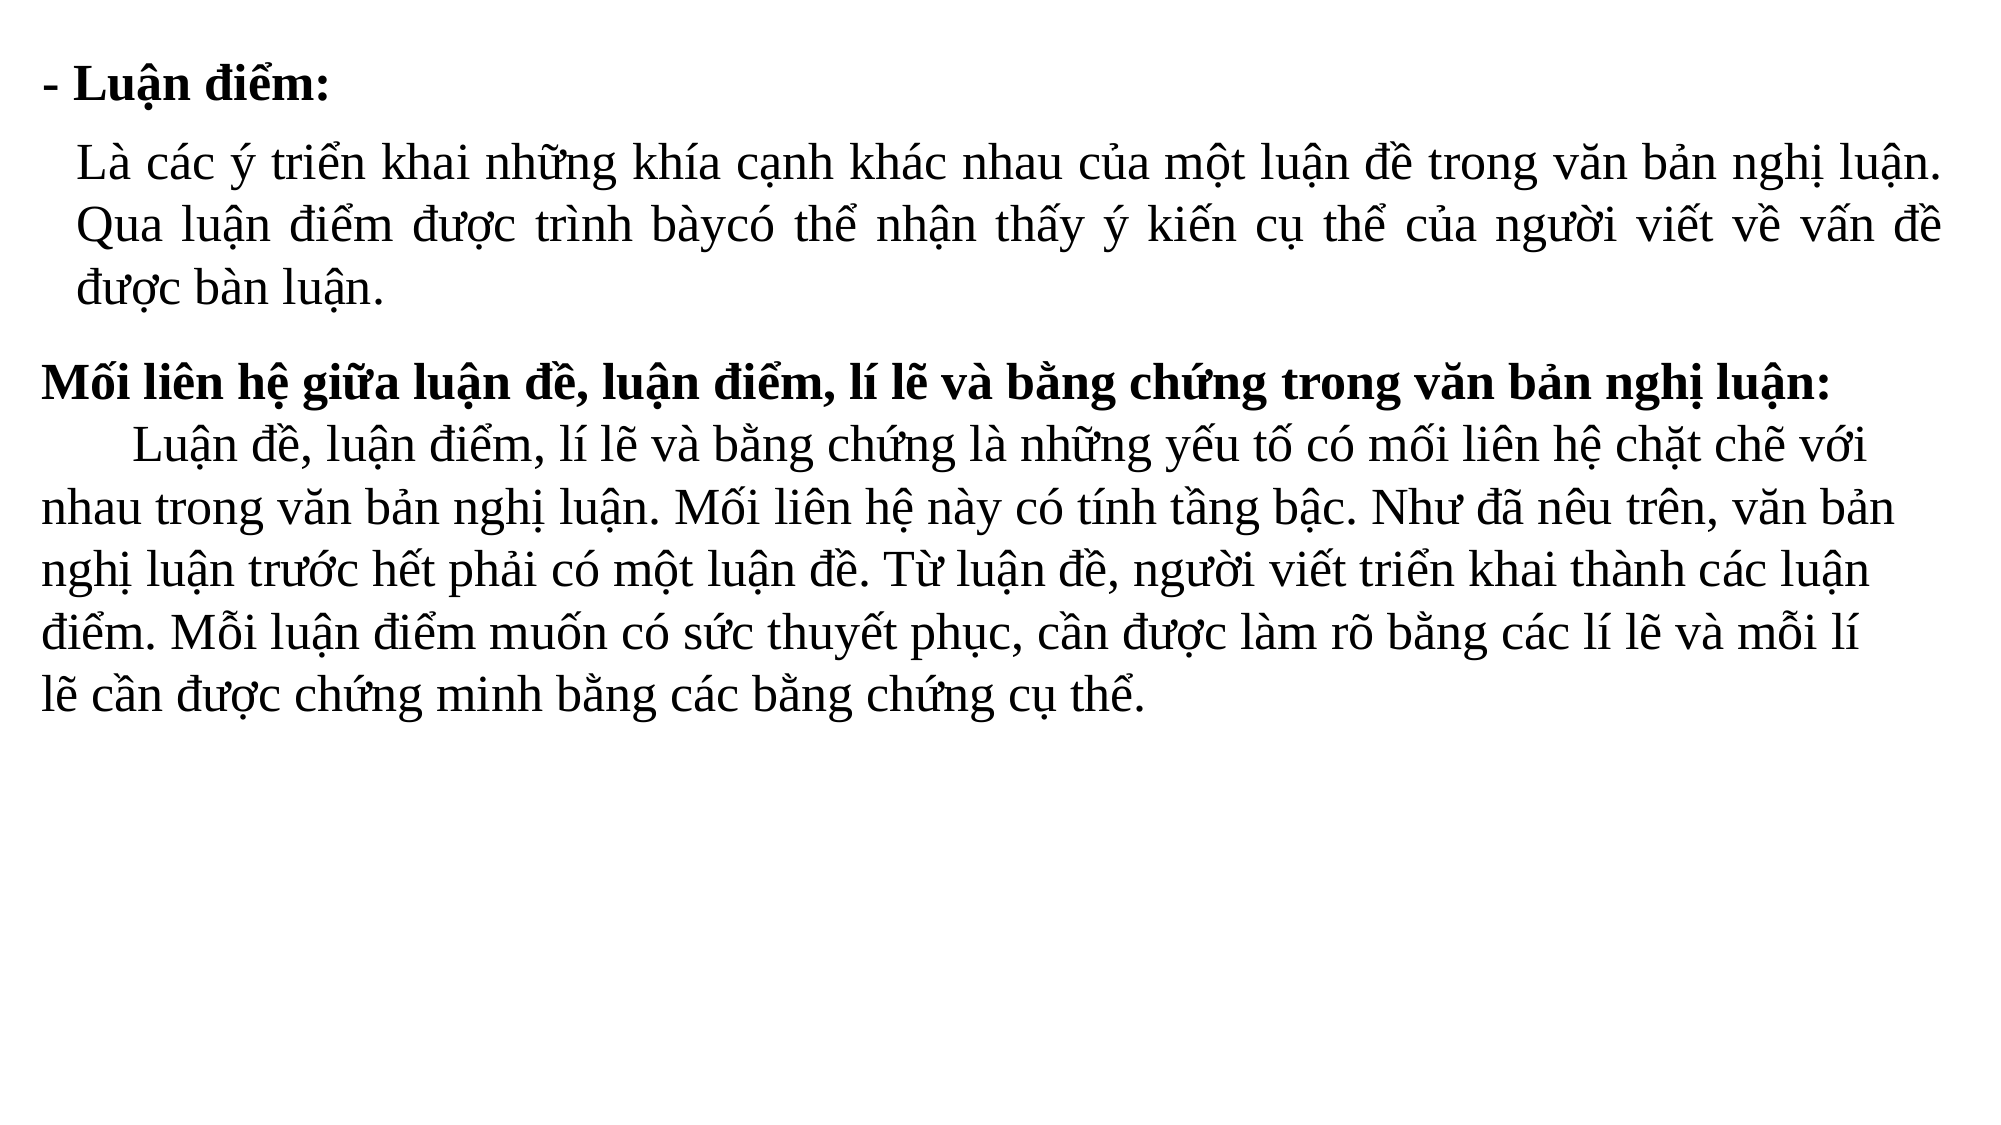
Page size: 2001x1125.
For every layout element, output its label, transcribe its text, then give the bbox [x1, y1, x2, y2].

text_box Mối liên hệ giữa luận đề, luận điểm, lí lẽ và bằng chứng trong văn bản nghị luận: [26, 308, 1880, 402]
text_box Là các ý triển khai những khía cạnh khác nhau của một luận đề trong văn bản nghị luận. Qua luận điểm được trình bàycó thể nhận thấy ý kiến cụ thể của người viết về vấn đề được bàn luận. [62, 119, 1959, 322]
text_box - Luận điểm: [28, 41, 360, 119]
text_box Luận đề, luận điểm, lí lẽ và bằng chứng là những yếu tố có mối liên hệ chặt chẽ với nhau trong văn bản nghị luận. Mối liên hệ này có tính tầng bậc. Như đã nêu trên, văn bản nghị luận trước hết phải có một luận đề. Từ luận đề, người viết triển khai thành các luận điểm. Mỗi luận điểm muốn có sức thuyết phục, cần được làm rõ bằng các lí lẽ và mỗi lí lẽ cần được chứng minh bằng các bằng chứng cụ thể. [26, 402, 1923, 730]
